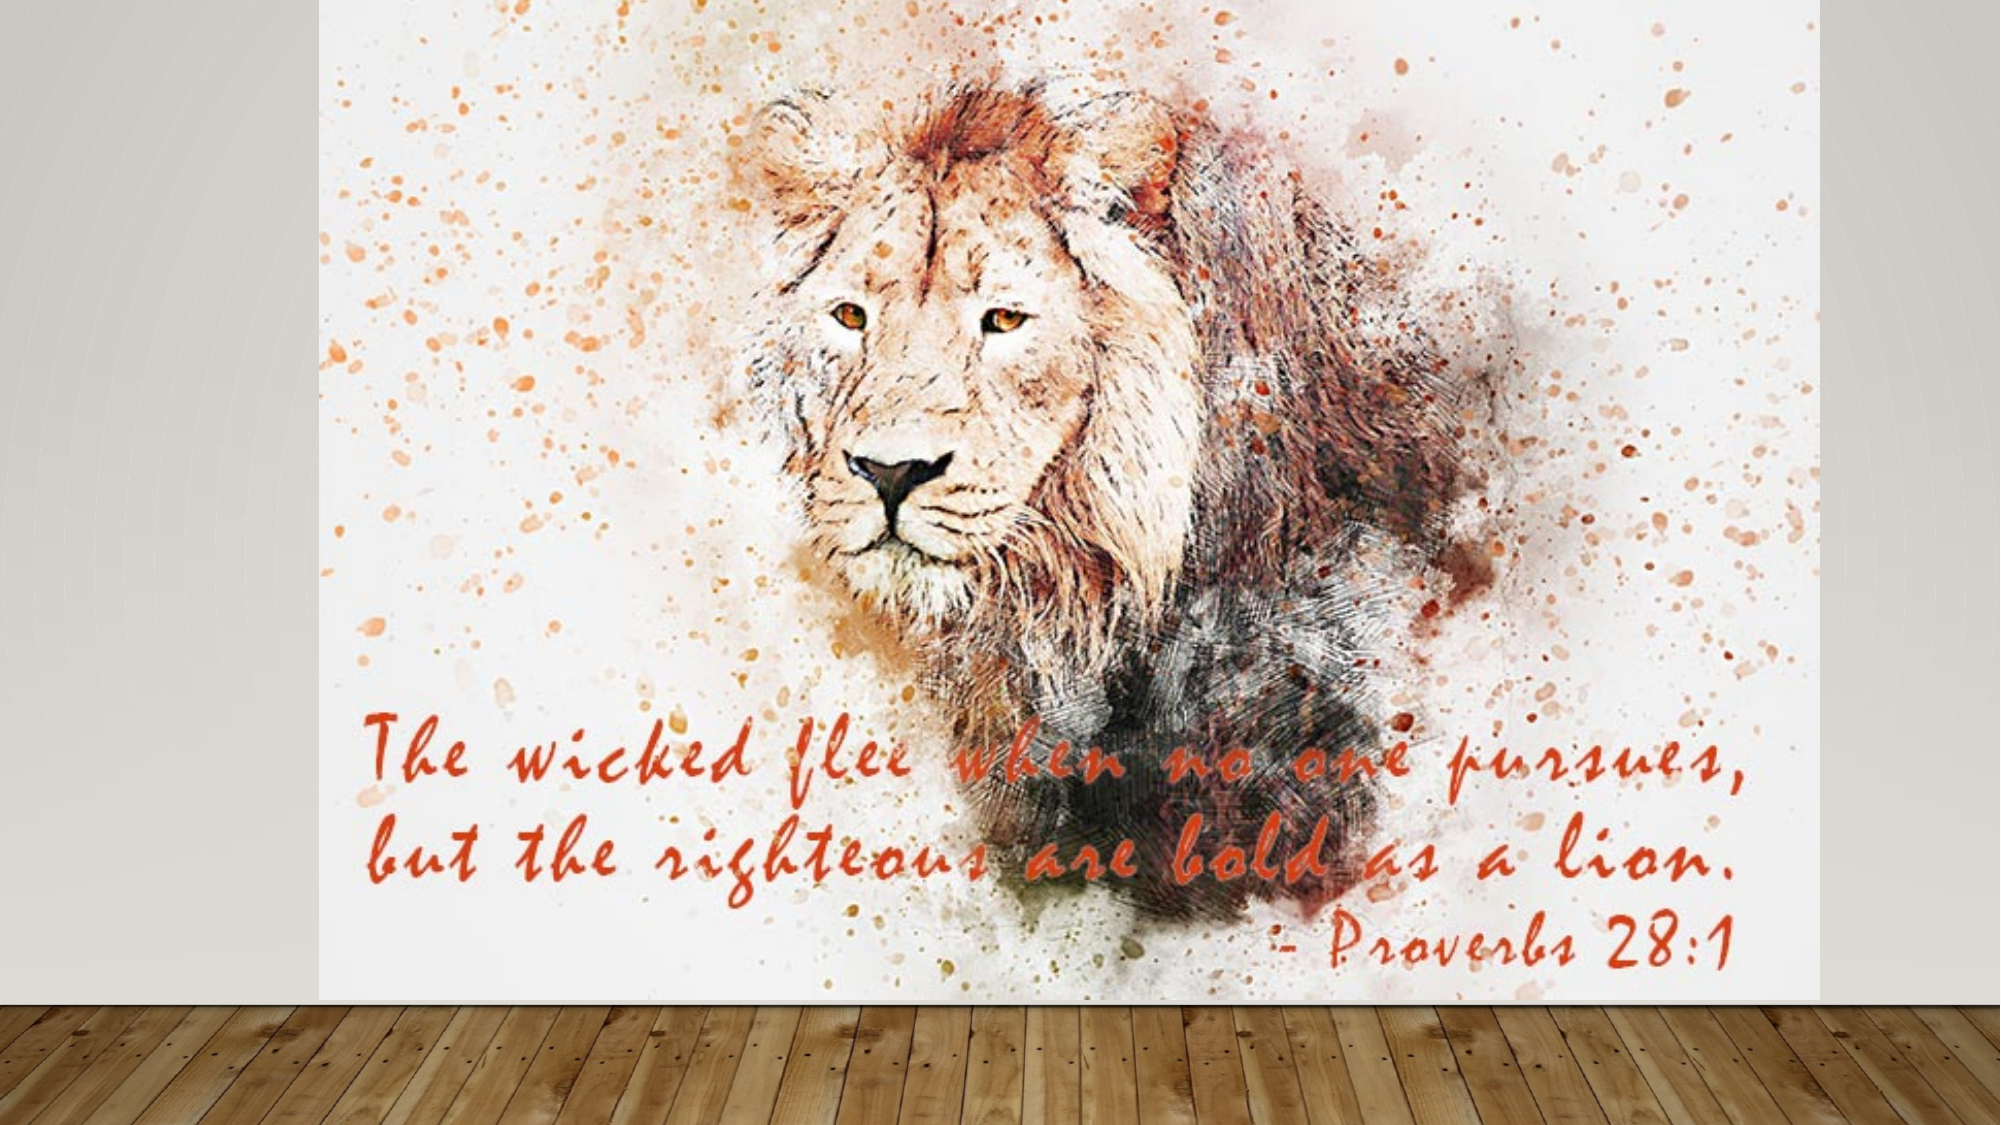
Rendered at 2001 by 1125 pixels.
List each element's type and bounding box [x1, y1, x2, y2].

picture [0, 1005, 2000, 1125]
picture [319, 0, 1821, 1000]
